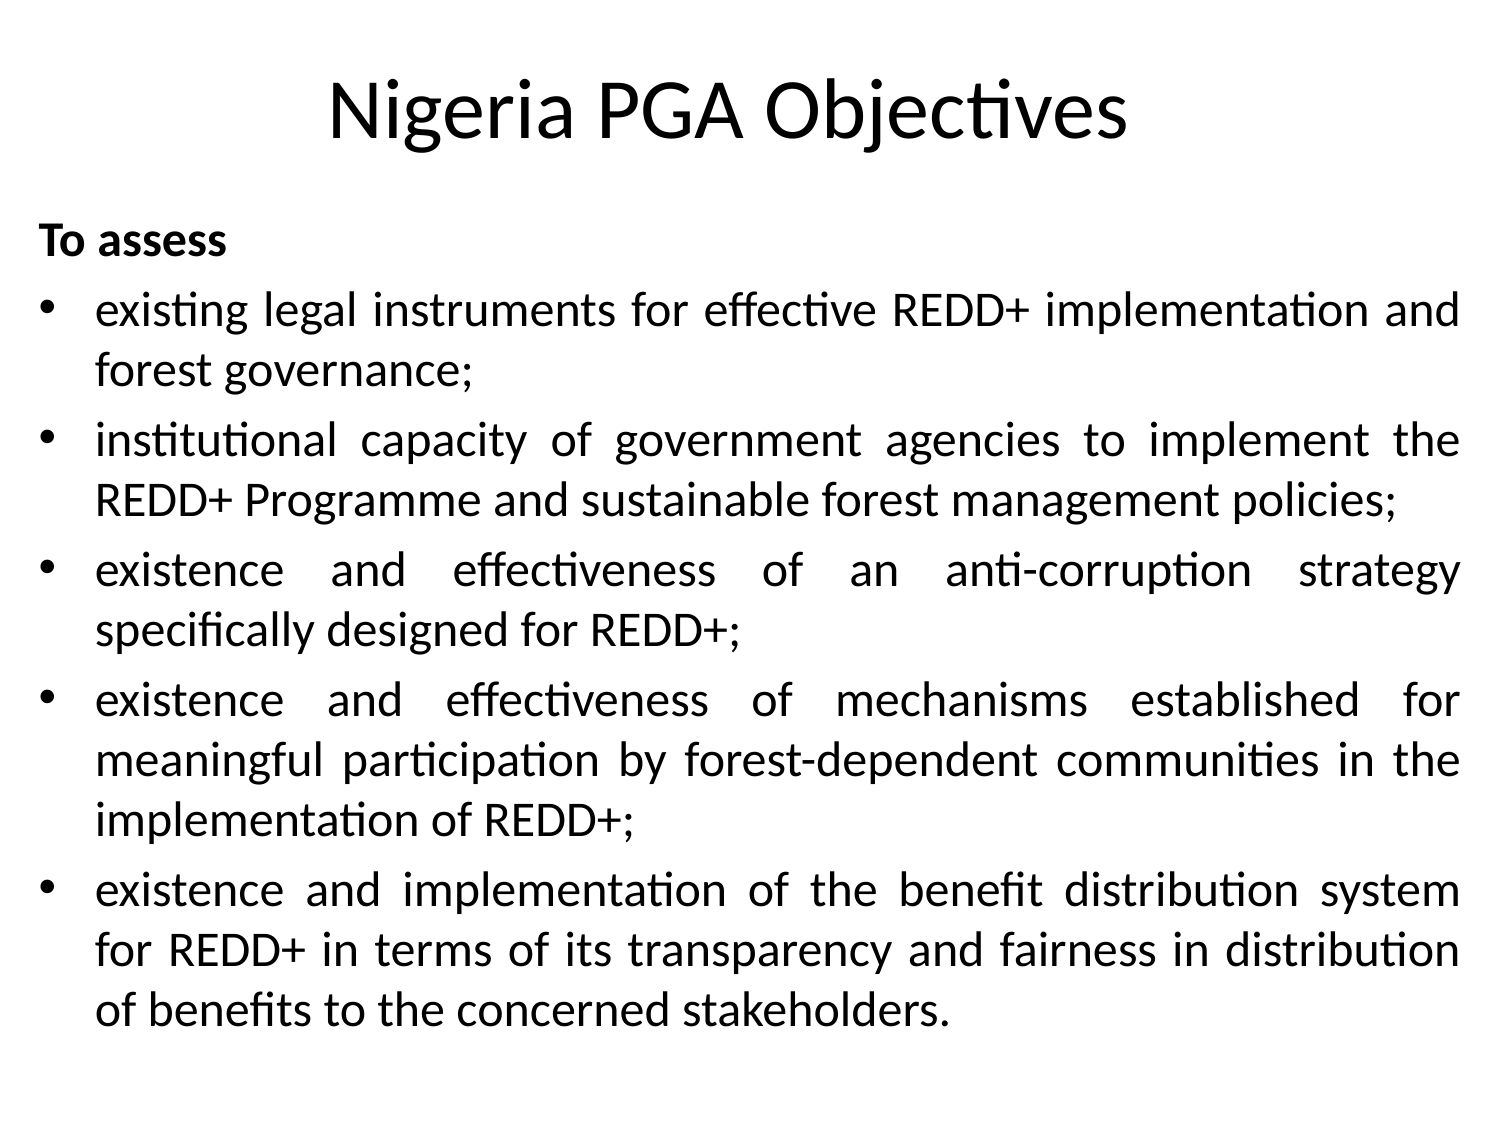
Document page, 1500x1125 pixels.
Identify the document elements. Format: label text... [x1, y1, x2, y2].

title Nigeria PGA Objectives [75, 45, 1383, 164]
list To assess existing legal instruments for effective REDD+ implementation and forest governance; institutional capacity of government agencies to implement the REDD+ Programme and sustainable forest management policies; existence and effectiveness of an anti-corruption strategy specifically designed for REDD+; existence and effectiveness of mechanisms established for meaningful participation by forest-dependent communities in the implementation of REDD+; existence and implementation of the benefit distribution system for REDD+ in terms of its transparency and fairness in distribution of benefits to the concerned stakeholders. [23, 199, 1477, 1102]
